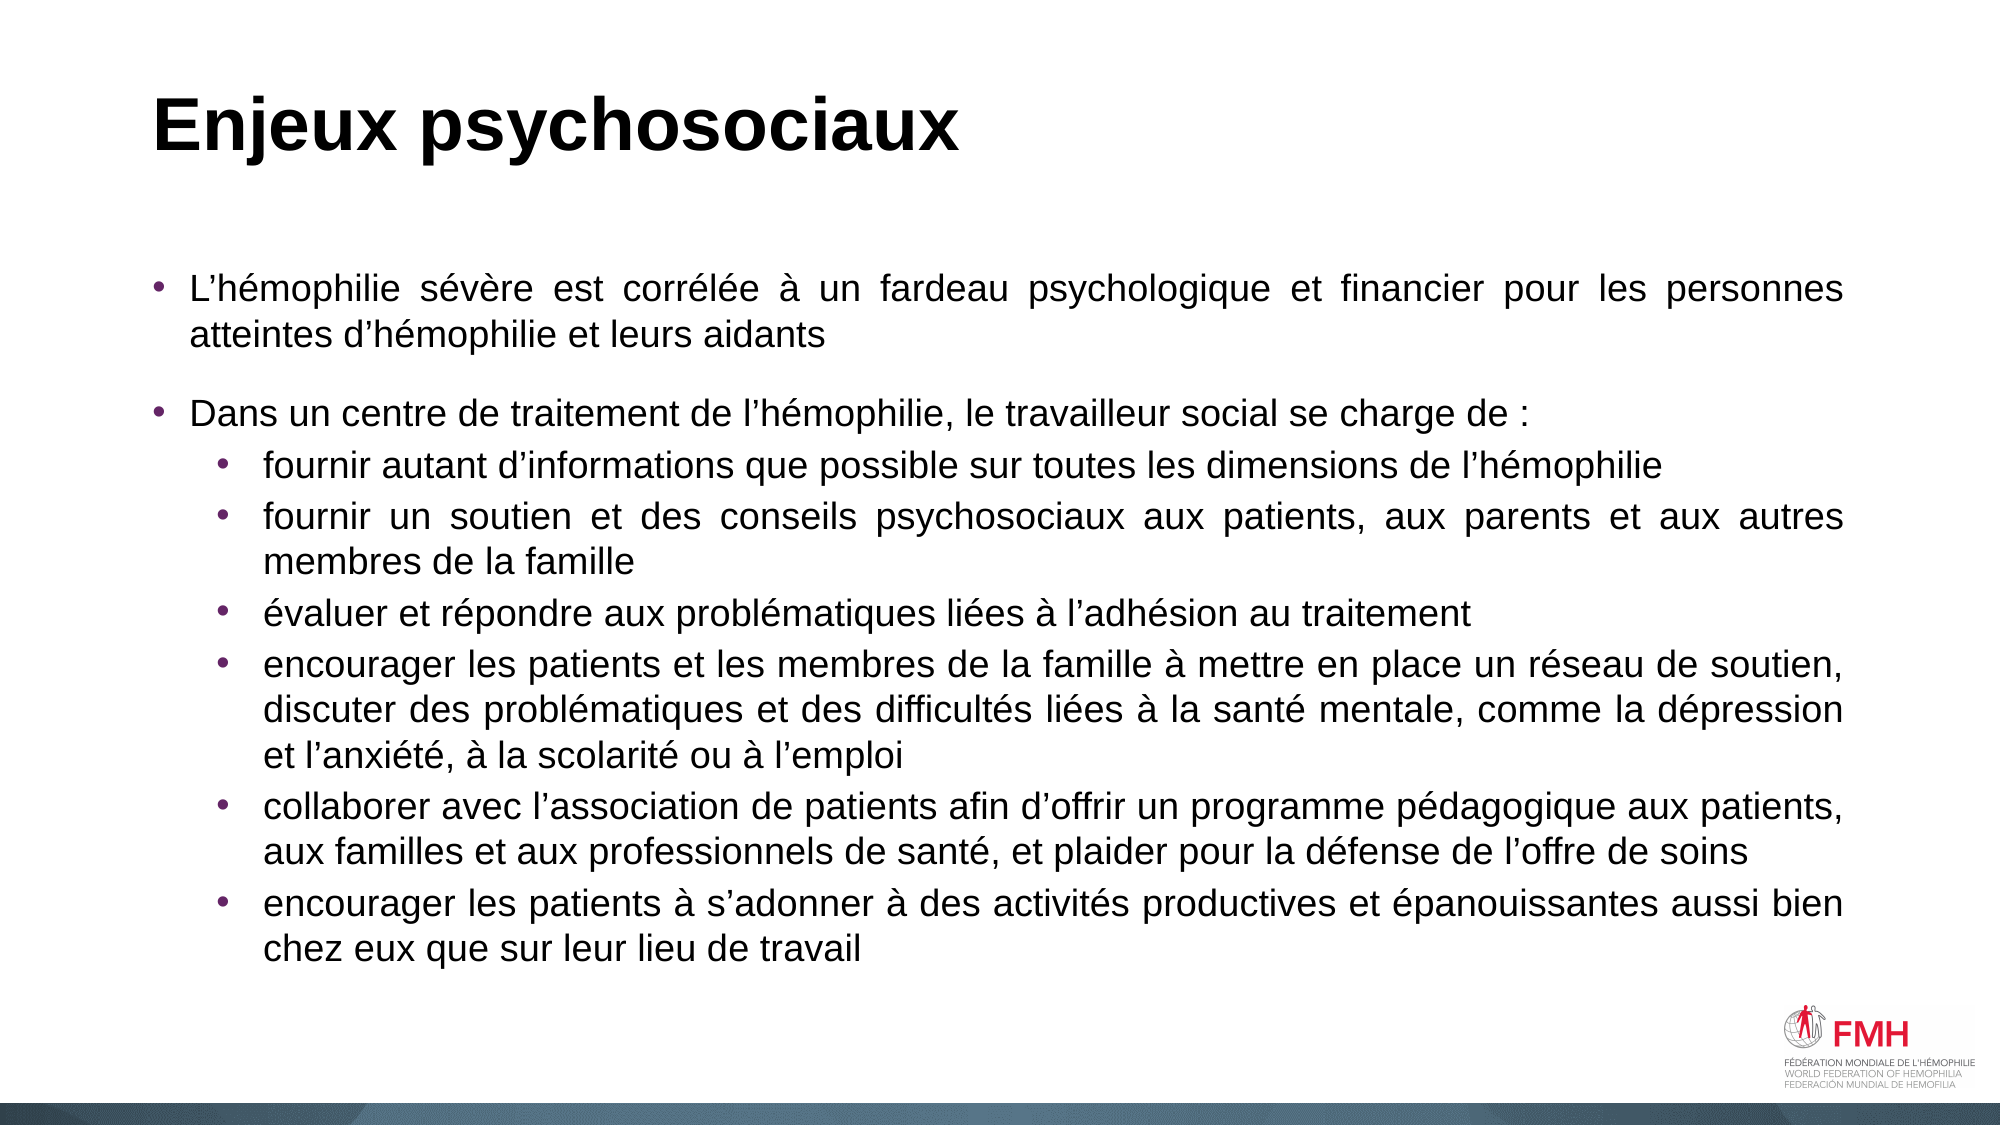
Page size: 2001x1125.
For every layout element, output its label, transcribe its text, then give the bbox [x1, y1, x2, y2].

title Enjeux psychosociaux [137, 36, 1863, 216]
list L’hémophilie sévère est corrélée à un fardeau psychologique et financier pour les personnes atteintes d’hémophilie et leurs aidants Dans un centre de traitement de l’hémophilie, le travailleur social se charge de : fournir autant d’informations que possible sur toutes les dimensions de l’hémophilie fournir un soutien et des conseils psychosociaux aux patients, aux parents et aux autres membres de la famille évaluer et répondre aux problématiques liées à l’adhésion au traitement encourager les patients et les membres de la famille à mettre en place un réseau de soutien, discuter des problématiques et des difficultés liées à la santé mentale, comme la dépression et l’anxiété, à la scolarité ou à l’emploi collaborer avec l’association de patients afin d’offrir un programme pédagogique aux patients, aux familles et aux professionnels de santé, et plaider pour la défense de l’offre de soins encourager les patients à s’adonner à des activités productives et épanouissantes aussi bien chez eux que sur leur lieu de travail [137, 256, 1863, 1014]
picture [1784, 1005, 1975, 1088]
